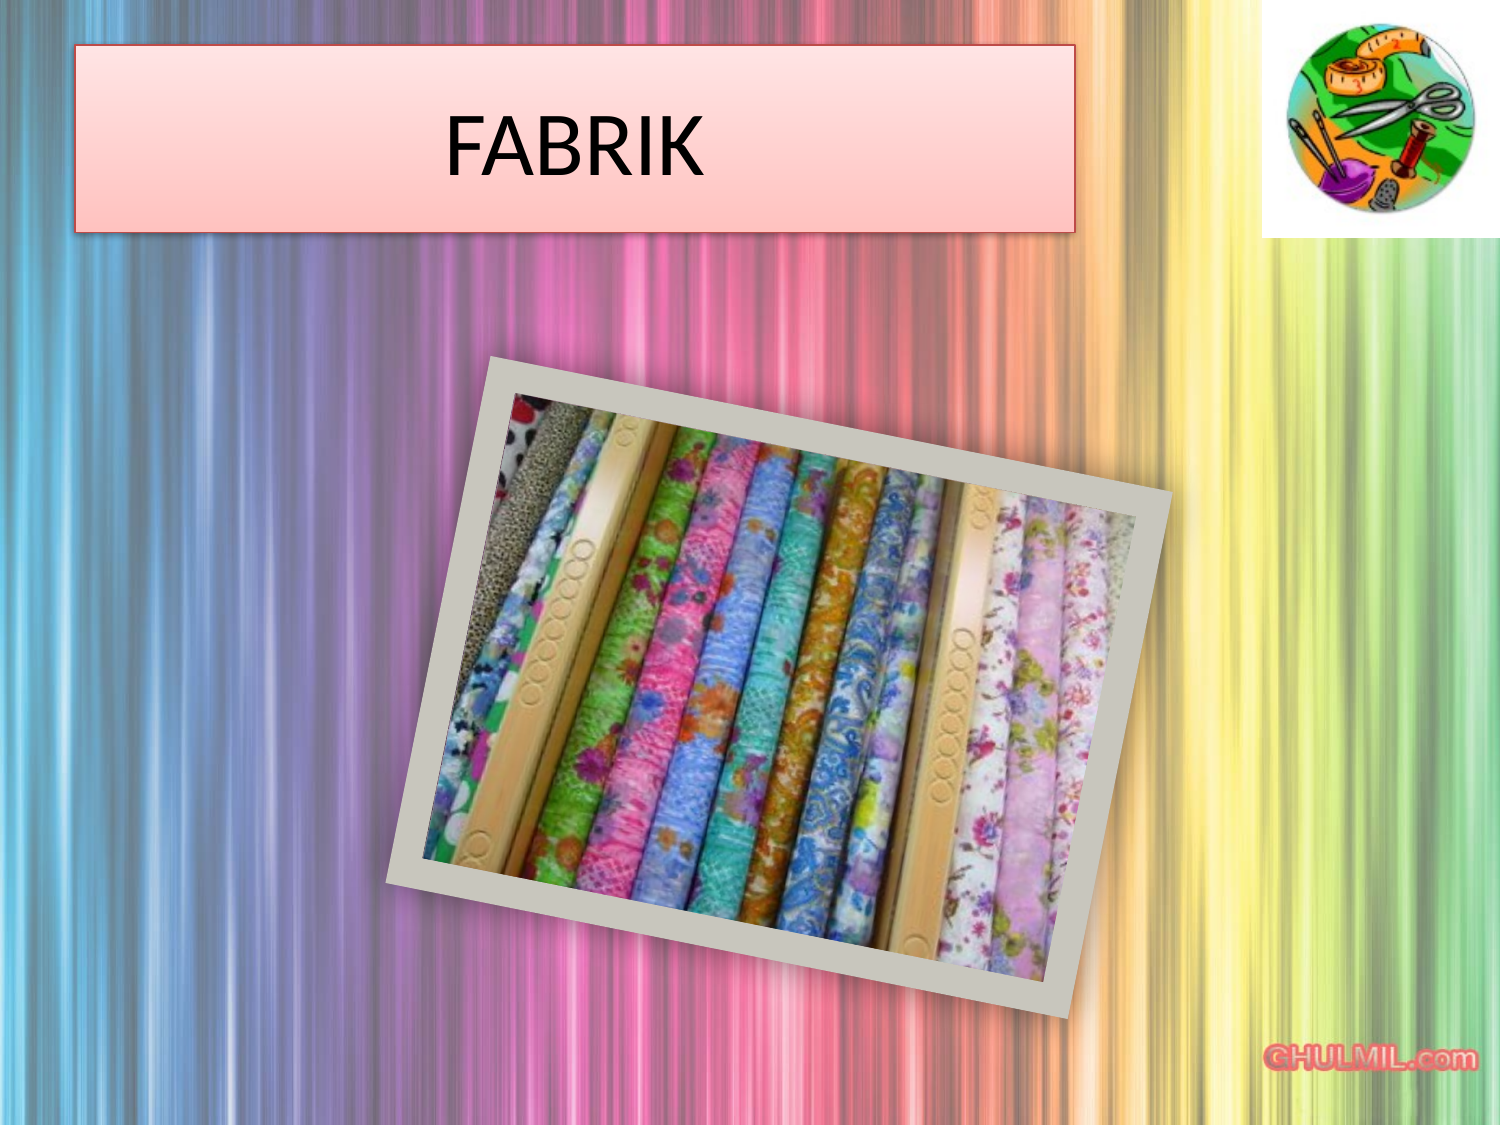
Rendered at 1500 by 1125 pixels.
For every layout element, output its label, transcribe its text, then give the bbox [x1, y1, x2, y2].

title FABRIK [74, 44, 1076, 233]
picture [424, 394, 1135, 982]
picture [1262, 0, 1500, 238]
